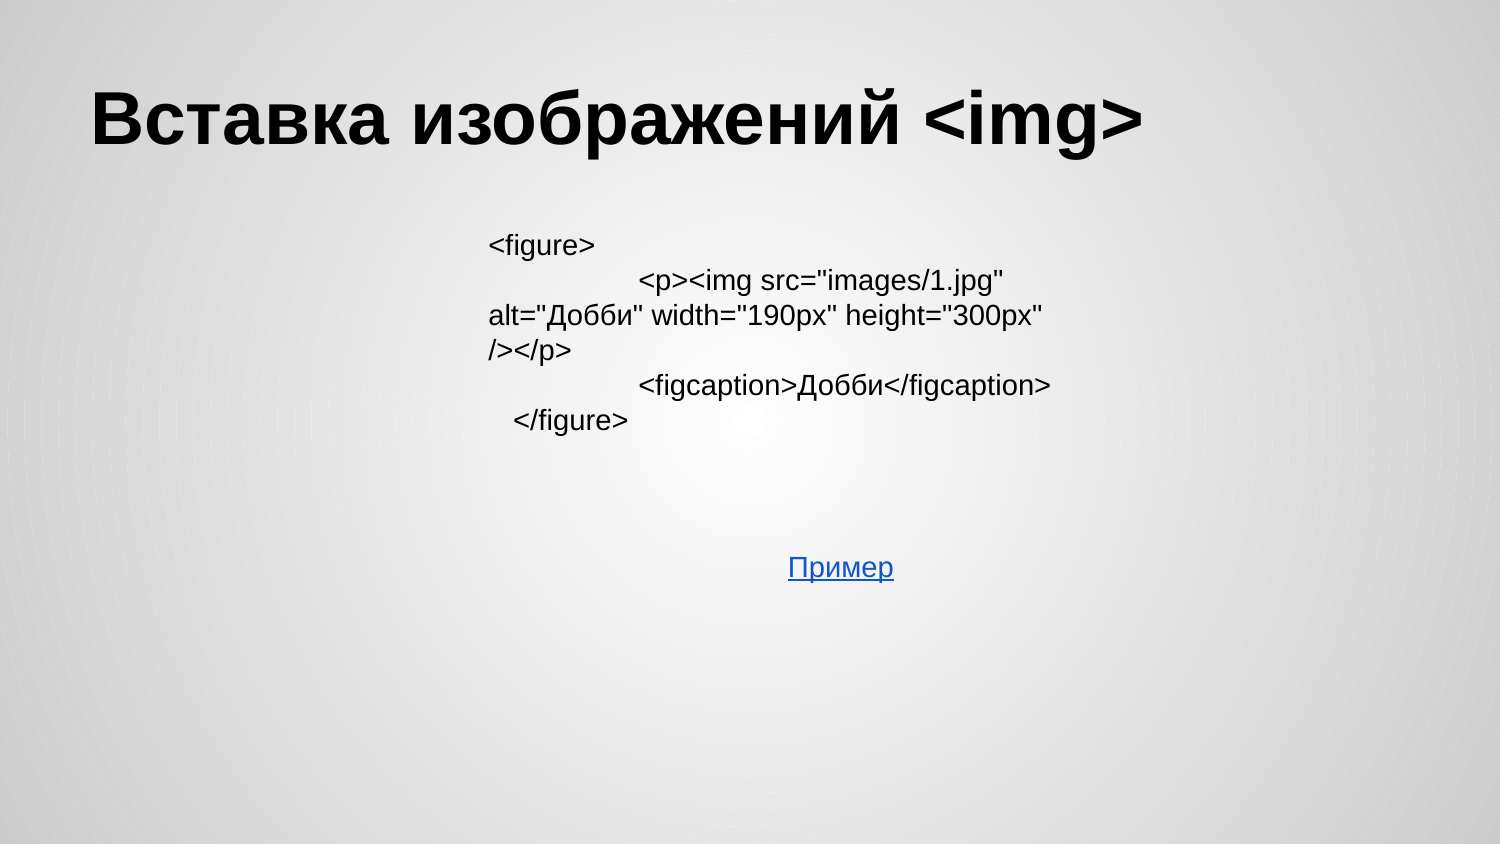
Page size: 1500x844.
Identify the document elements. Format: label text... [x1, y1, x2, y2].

title Вставка изображений <img> [75, 33, 1425, 175]
list <figure> <p><img src="images/1.jpg" alt="Добби" width="190px" height="300px" /></p> <figcaption>Добби</figcaption> </figure> [473, 211, 1117, 534]
text_box Пример [772, 533, 983, 602]
